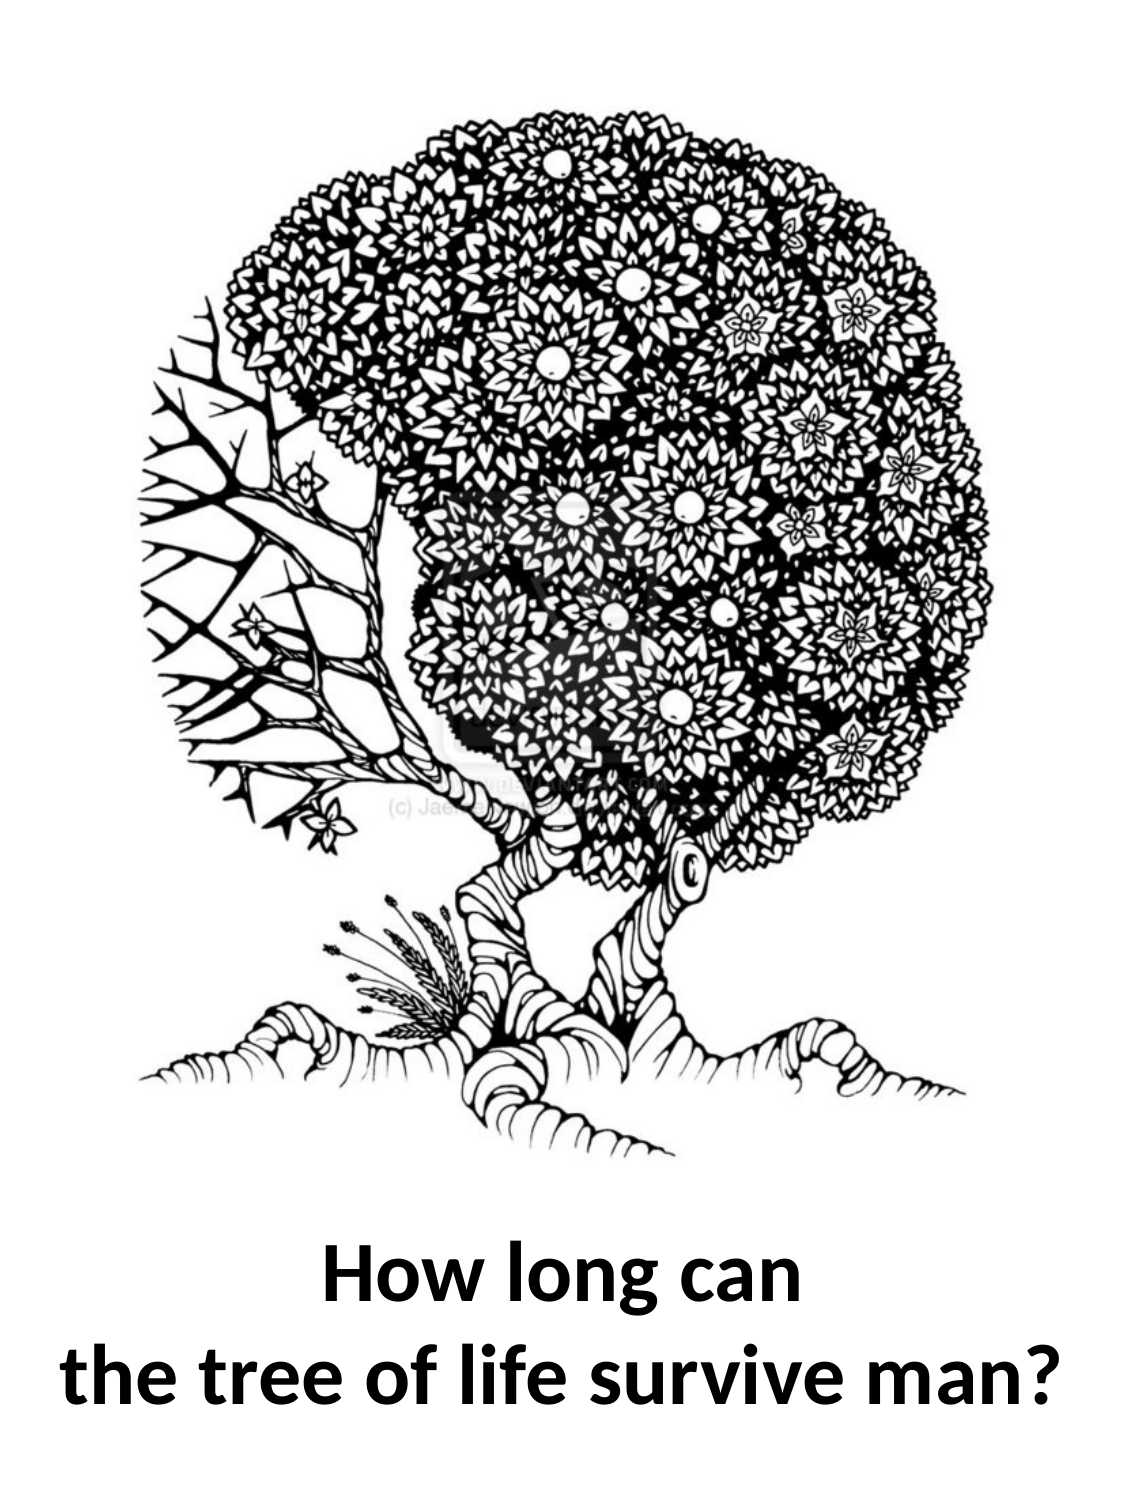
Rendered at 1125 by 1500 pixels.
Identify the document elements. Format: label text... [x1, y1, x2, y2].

picture [54, 0, 1047, 1389]
title How long can the tree of life survive man? [42, 1163, 1083, 1474]
